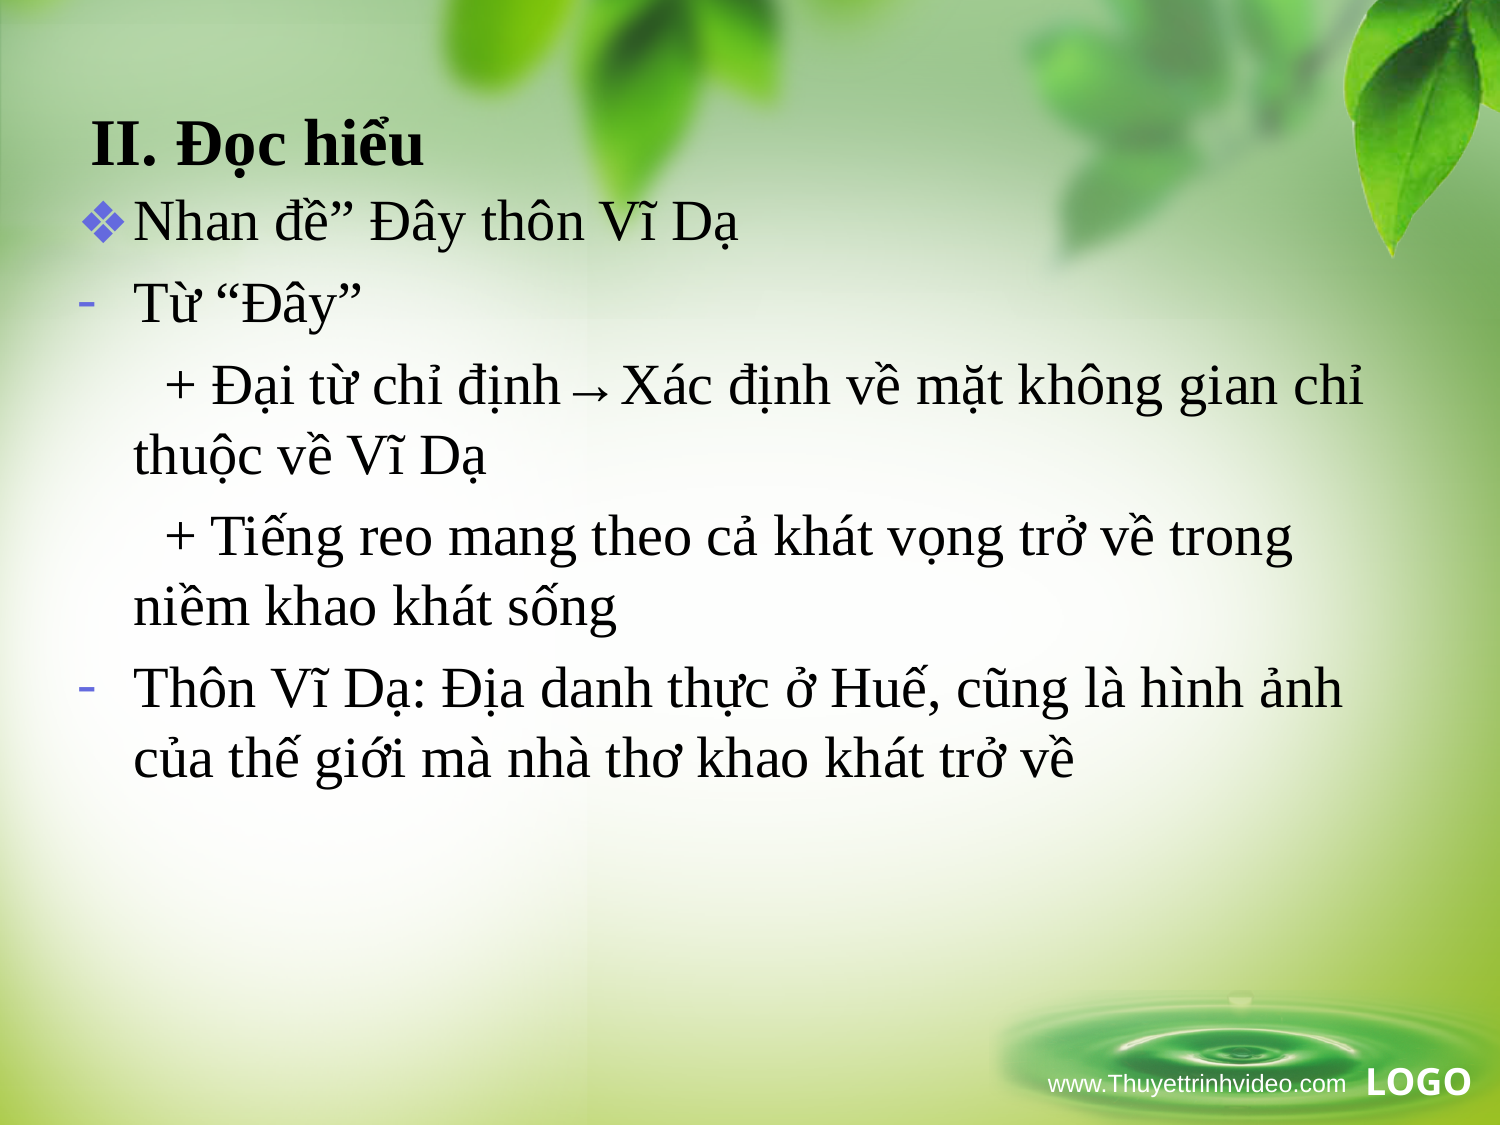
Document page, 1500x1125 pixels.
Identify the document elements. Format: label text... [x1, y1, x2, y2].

list Nhan đề” Đây thôn Vĩ Dạ Từ “Đây” + Đại từ chỉ định→Xác định về mặt không gian chỉ thuộc về Vĩ Dạ + Tiếng reo mang theo cả khát vọng trở về trong niềm khao khát sống Thôn Vĩ Dạ: Địa danh thực ở Huế, cũng là hình ảnh của thế giới mà nhà thơ khao khát trở về [62, 174, 1413, 963]
title II. Đọc hiểu [75, 45, 1425, 233]
picture [0, 0, 1500, 1125]
footer www.Thuyettrinhvideo.com [887, 1059, 1363, 1100]
